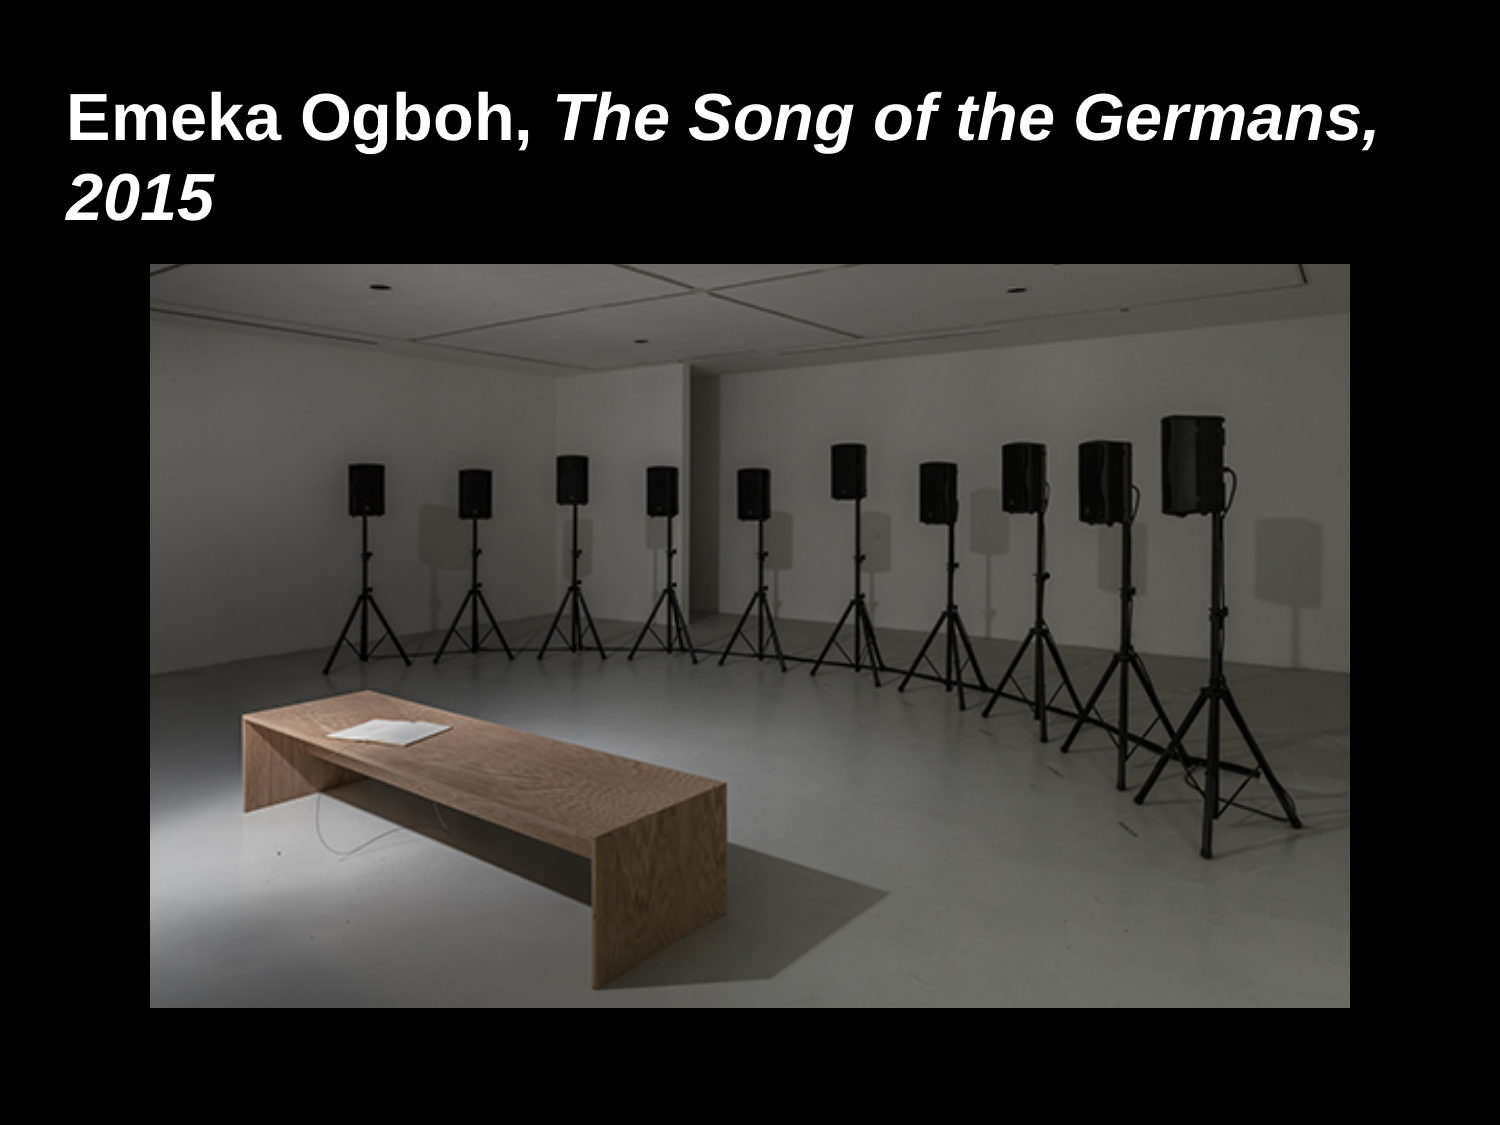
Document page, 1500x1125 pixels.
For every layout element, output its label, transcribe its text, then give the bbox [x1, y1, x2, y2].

picture [149, 263, 1351, 1009]
list Emeka Ogboh, The Song of the Germans, 2015 [51, 66, 1449, 265]
